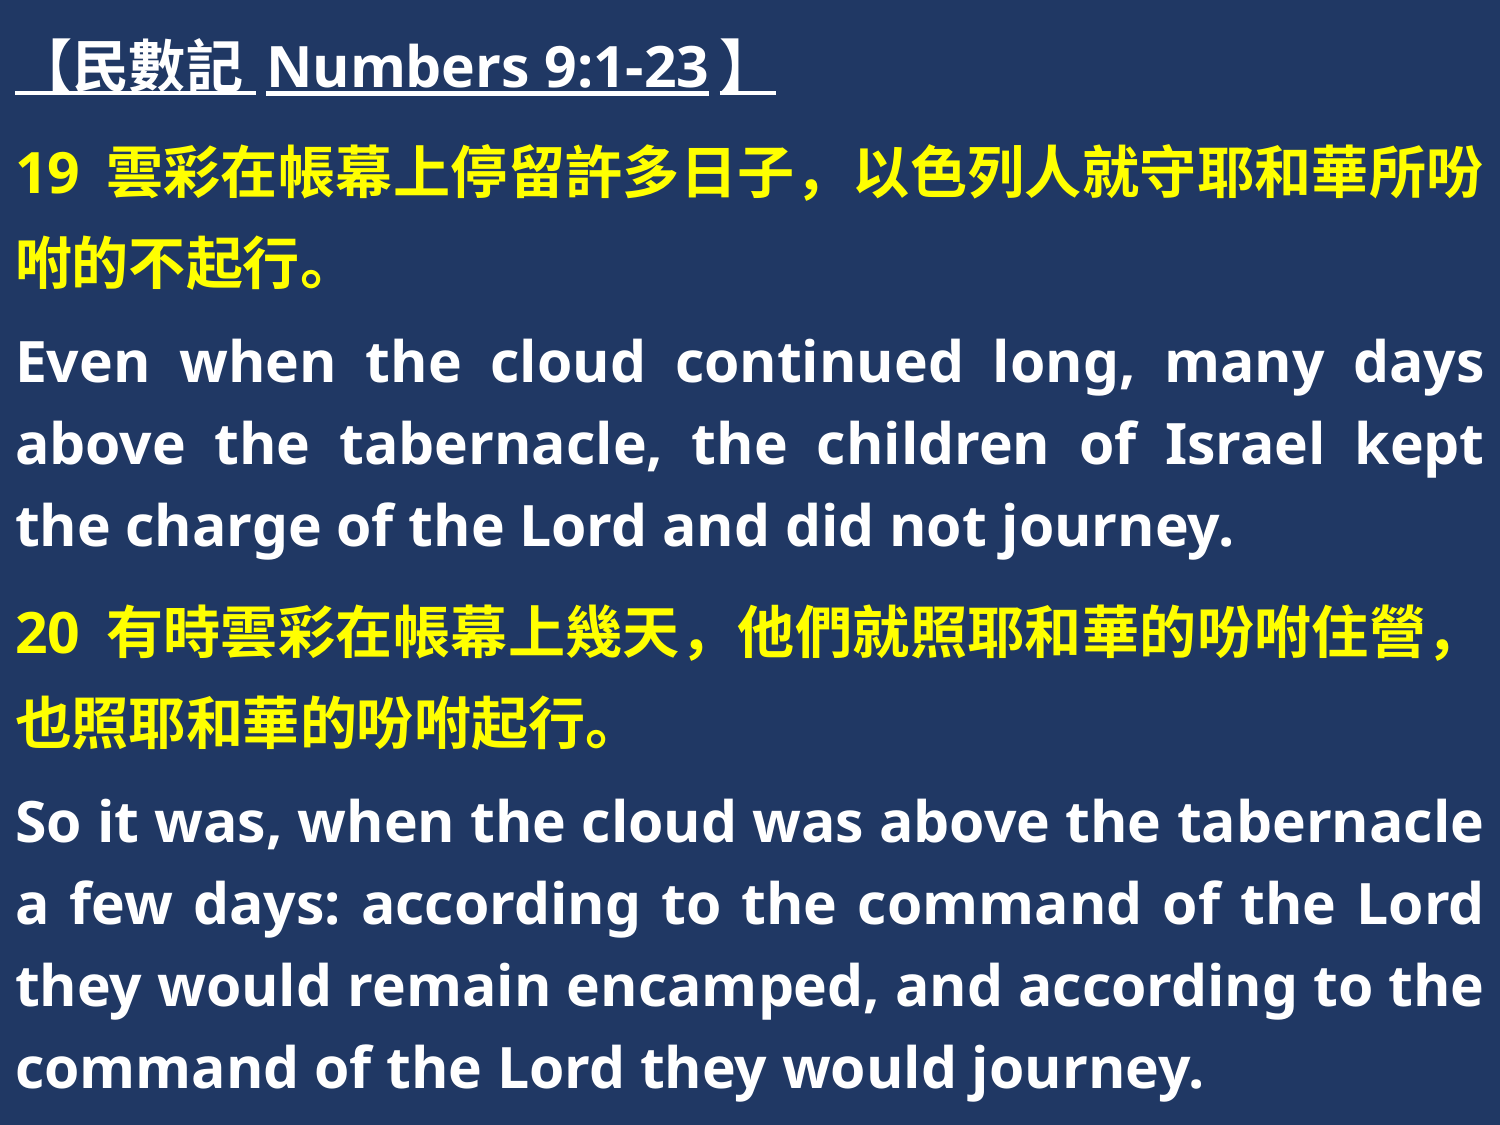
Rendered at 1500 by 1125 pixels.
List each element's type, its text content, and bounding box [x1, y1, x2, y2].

list 【民數記 Numbers 9:1-23】 19 雲彩在帳幕上停留許多日子，以色列人就守耶和華所吩咐的不起行。 Even when the cloud continued long, many days above the tabernacle, the children of Israel kept the charge of the Lord and did not journey. 20 有時雲彩在帳幕上幾天，他們就照耶和華的吩咐住營，也照耶和華的吩咐起行。 So it was, when the cloud was above the tabernacle a few days: according to the command of the Lord they would remain encamped, and according to the command of the Lord they would journey. [0, 0, 1500, 1125]
